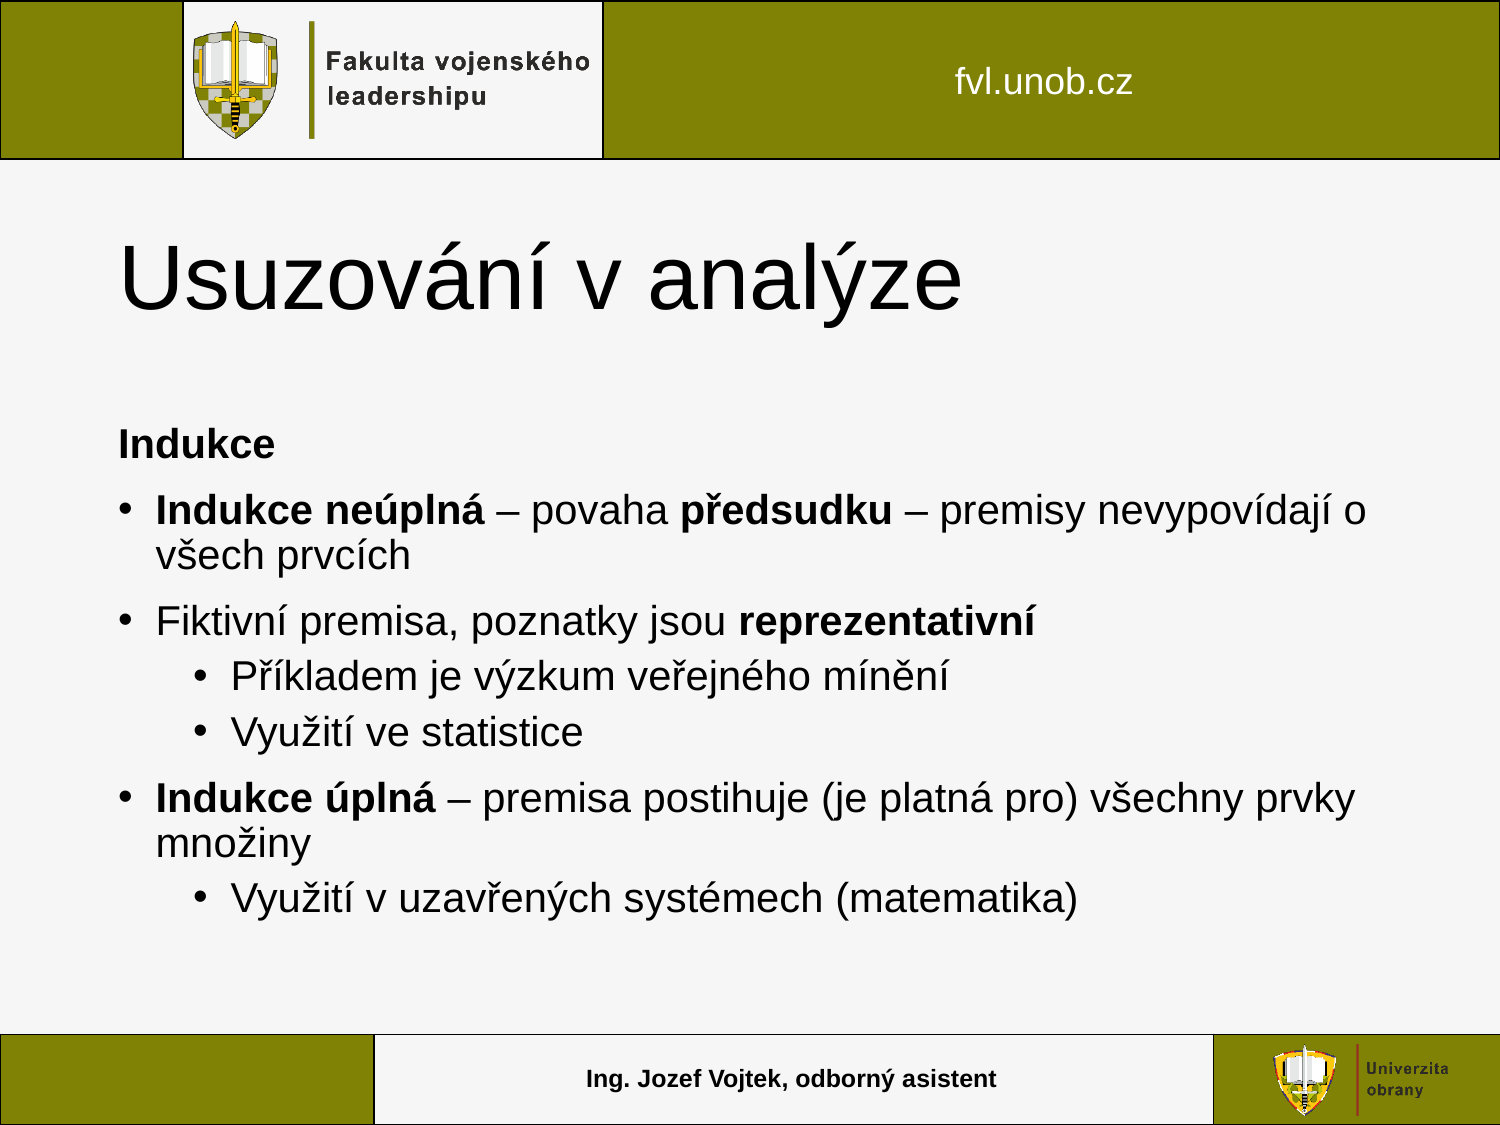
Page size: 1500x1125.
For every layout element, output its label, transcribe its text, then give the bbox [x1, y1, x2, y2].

list Indukce Indukce neúplná – povaha předsudku – premisy nevypovídají o všech prvcích Fiktivní premisa, poznatky jsou reprezentativní Příkladem je výzkum veřejného mínění Využití ve statistice Indukce úplná – premisa postihuje (je platná pro) všechny prvky množiny Využití v uzavřených systémech (matematika) [103, 415, 1397, 1014]
text_box Ing. Jozef Vojtek, odborný asistent [376, 1048, 1207, 1110]
picture [1273, 1044, 1448, 1116]
picture [193, 21, 589, 139]
title Usuzování v analýze [103, 171, 1397, 389]
